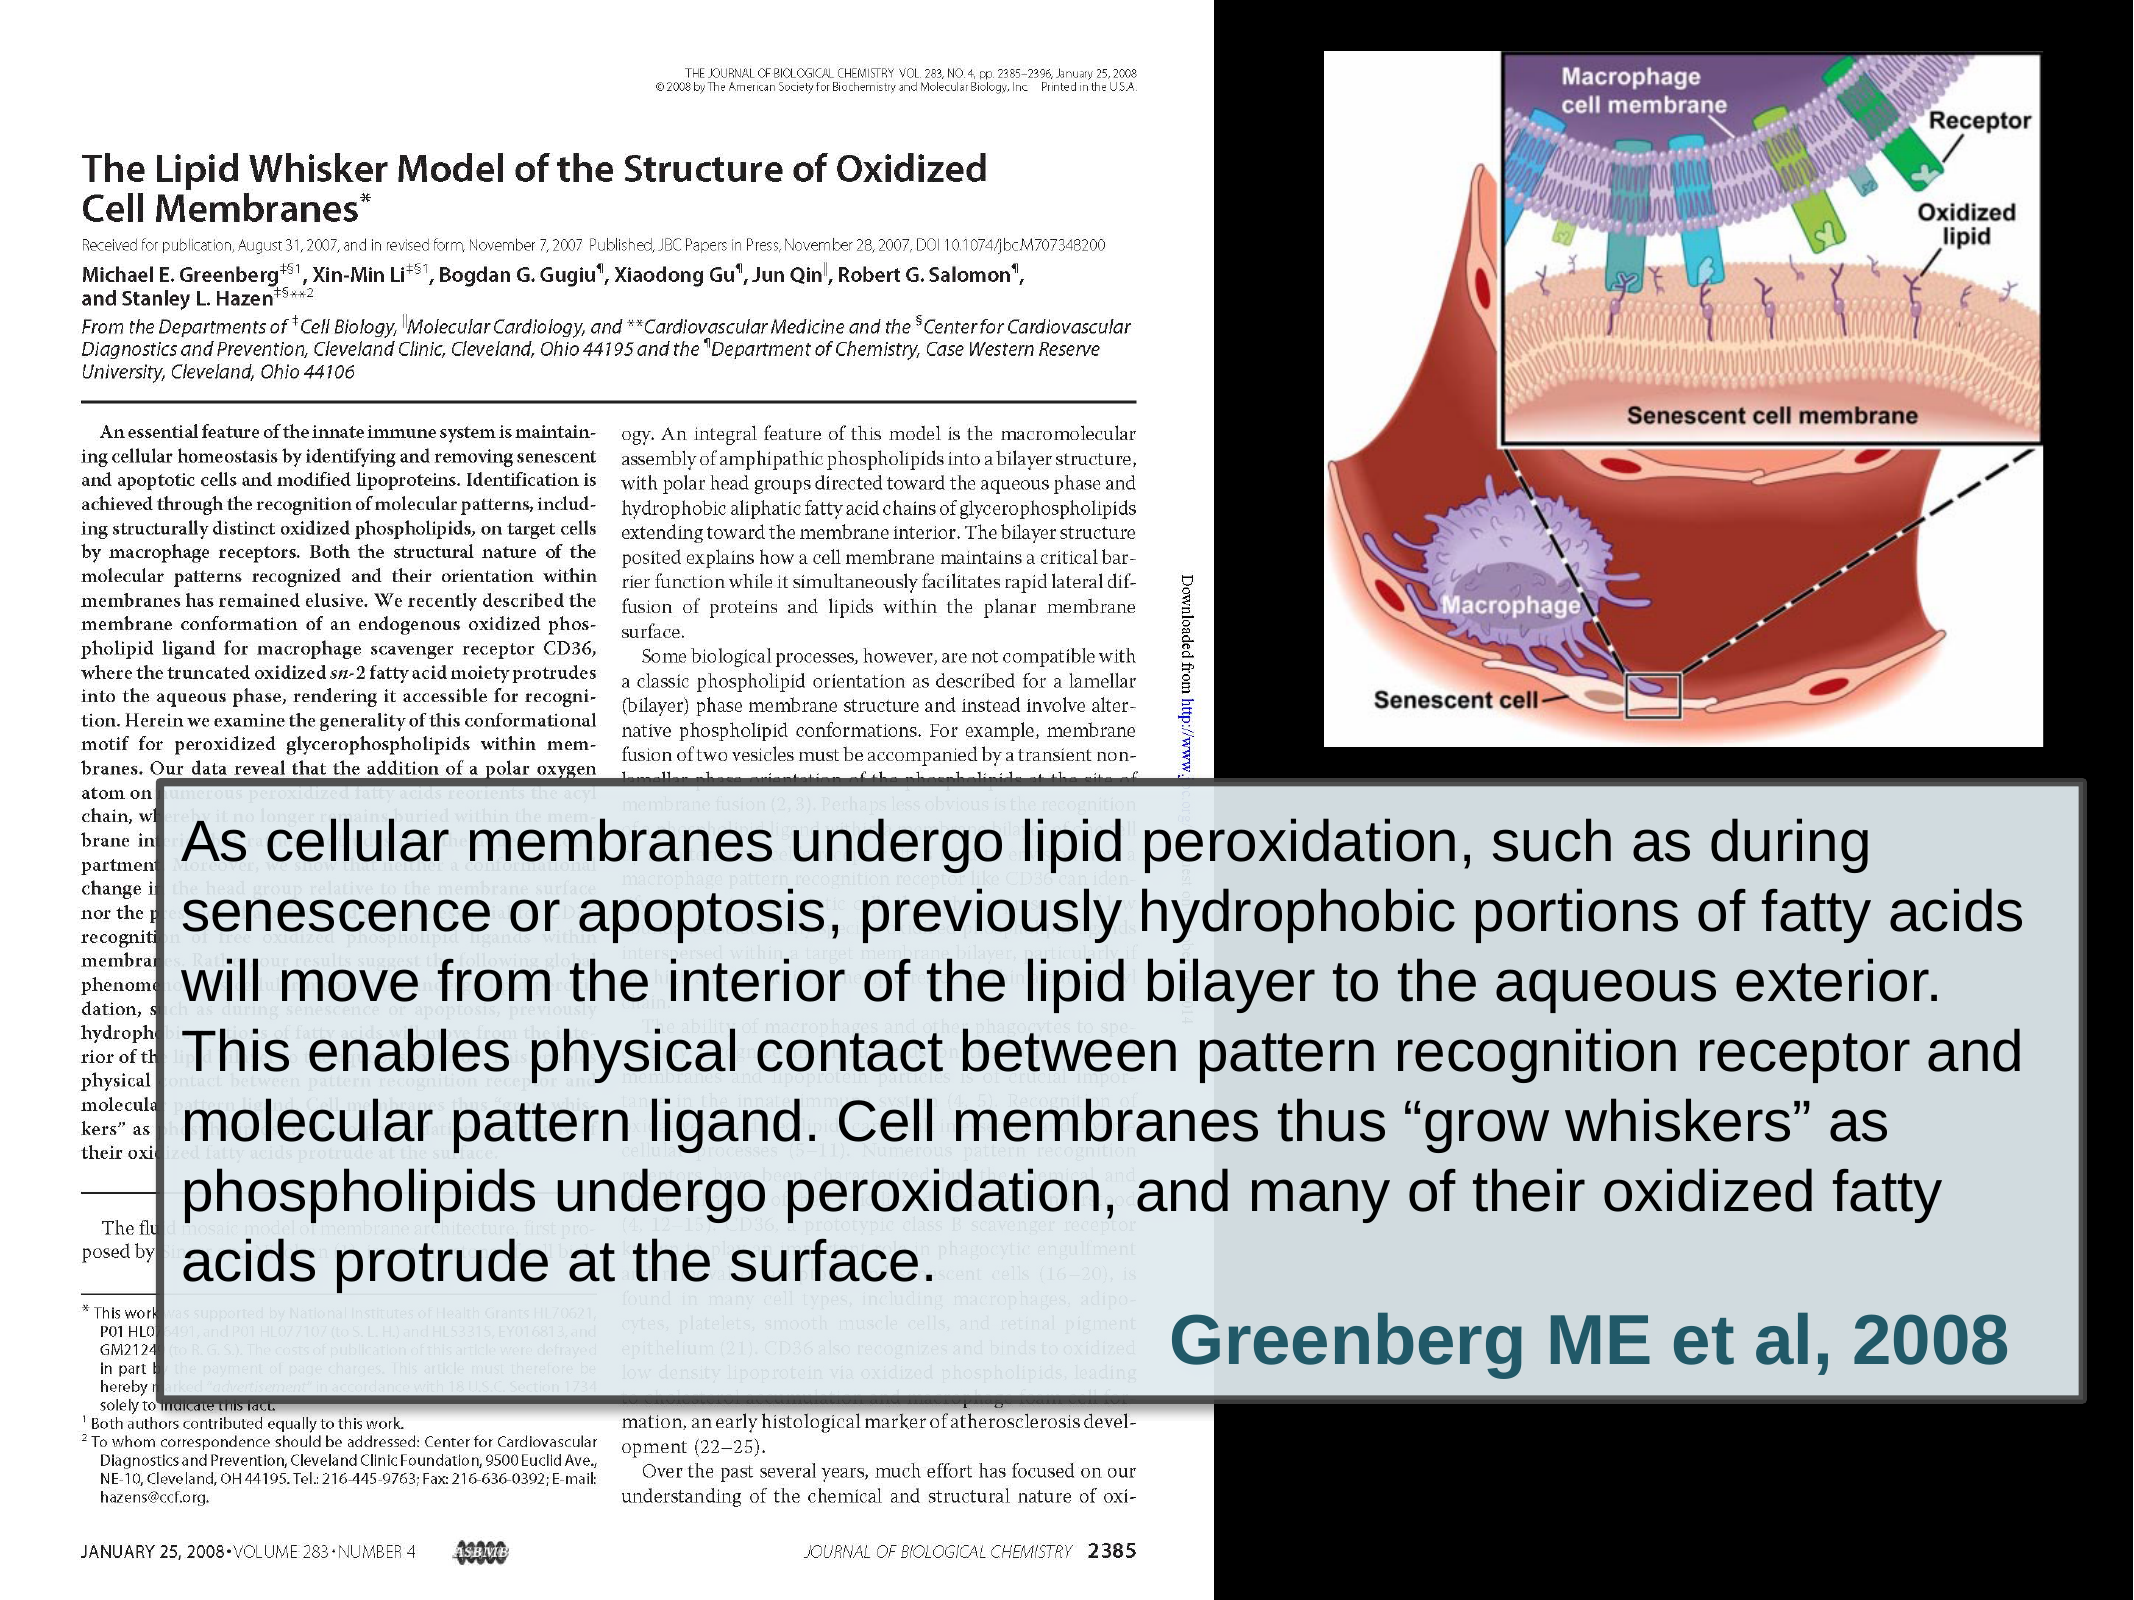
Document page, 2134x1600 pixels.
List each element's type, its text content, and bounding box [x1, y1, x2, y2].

picture [0, 0, 1214, 1600]
picture [1324, 51, 2045, 747]
text_box As cellular membranes undergo lipid peroxidation, such as during senescence or apoptosis, previously hydrophobic portions of fatty acids will move from the interior of the lipid bilayer to the aqueous exterior. This enables physical contact between pattern recognition receptor and molecular pattern ligand. Cell membranes thus “grow whiskers” as phospholipids undergo peroxidation, and many of their oxidized fatty acids protrude at the surface. Greenberg ME et al, 2008 [1214, 782, 2083, 1400]
